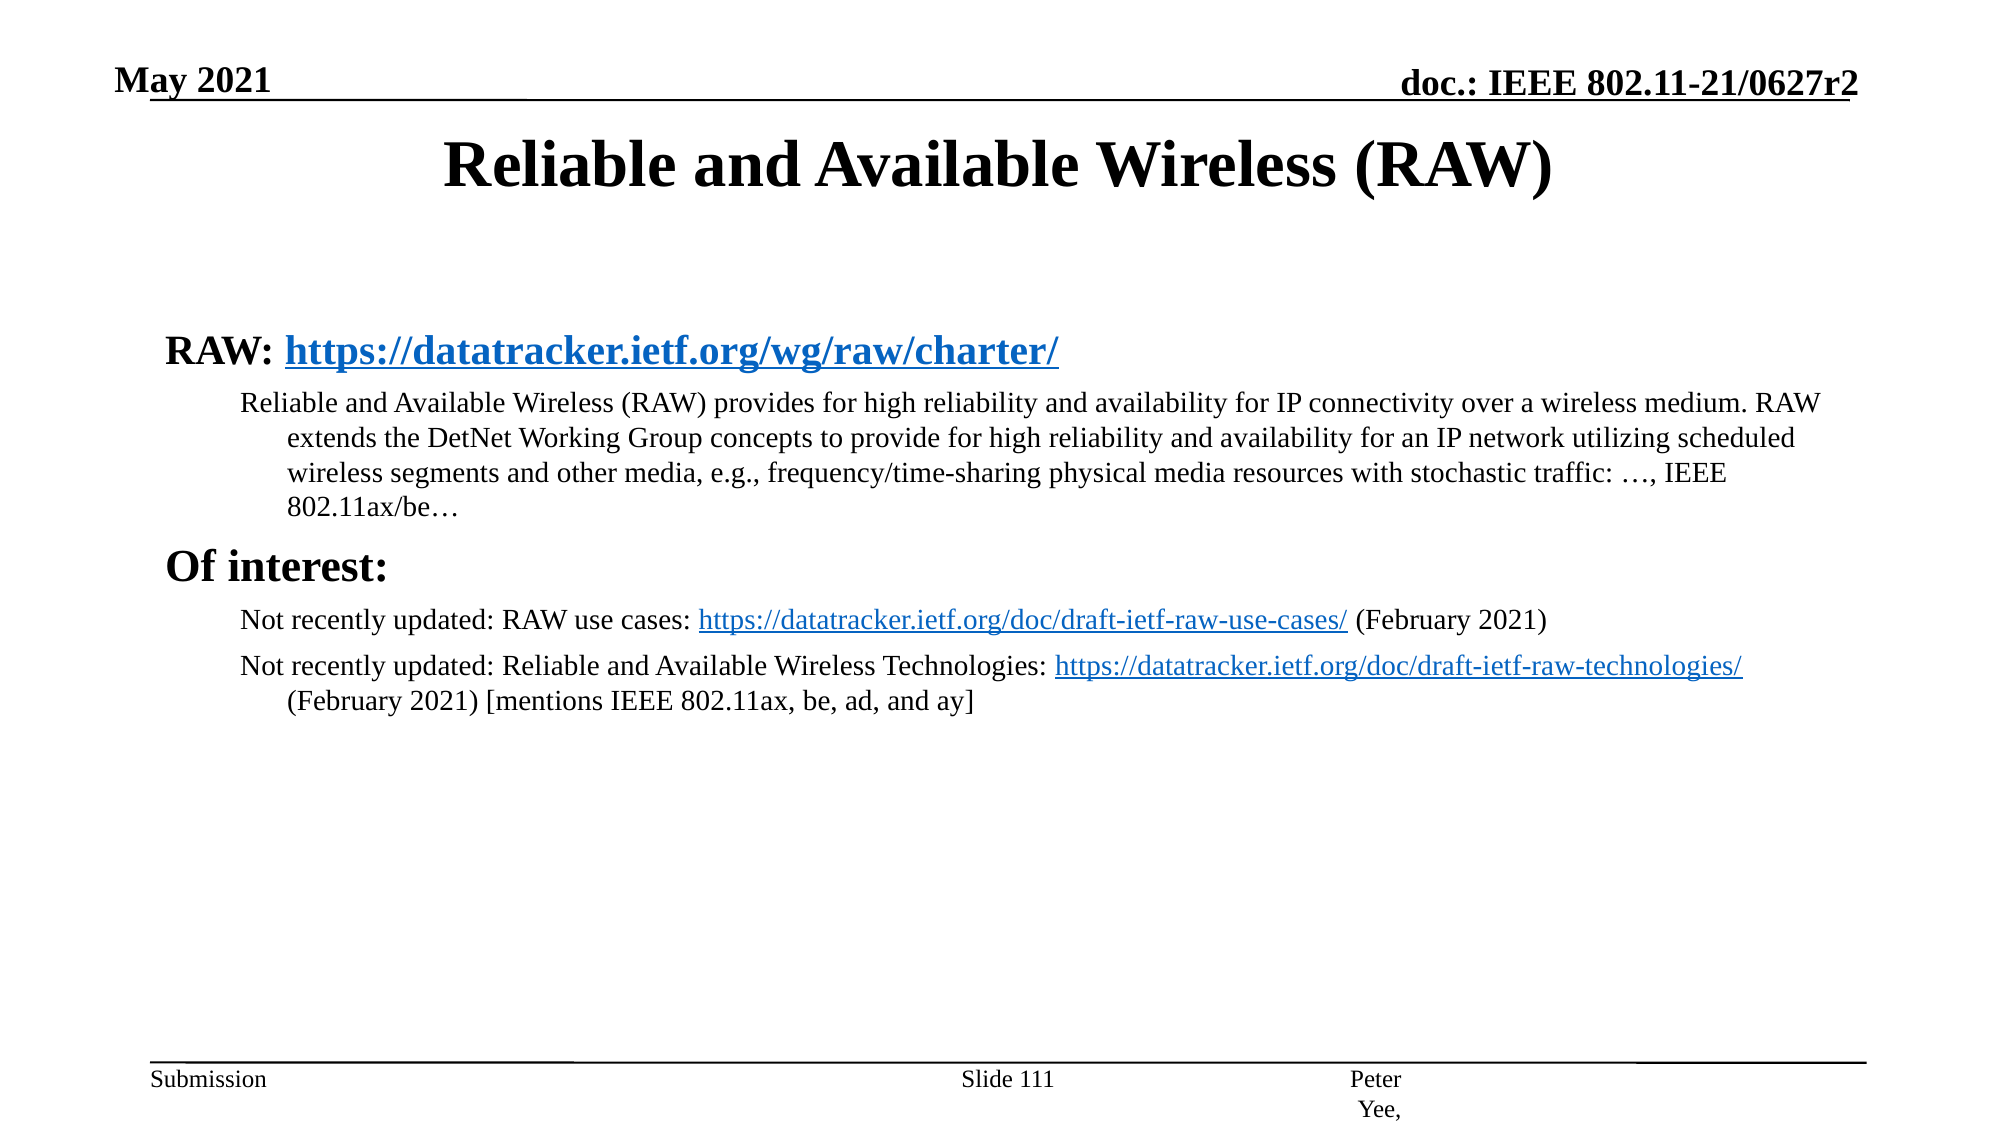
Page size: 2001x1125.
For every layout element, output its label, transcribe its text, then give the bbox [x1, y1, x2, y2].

list RAW: https://datatracker.ietf.org/wg/raw/charter/ Reliable and Available Wireless (RAW) provides for high reliability and availability for IP connectivity over a wireless medium. RAW extends the DetNet Working Group concepts to provide for high reliability and availability for an IP network utilizing scheduled wireless segments and other media, e.g., frequency/time-sharing physical media resources with stochastic traffic: …, IEEE 802.11ax/be… Of interest: Not recently updated: RAW use cases: https://datatracker.ietf.org/doc/draft-ietf-raw-use-cases/ (February 2021) Not recently updated: Reliable and Available Wireless Technologies: https://datatracker.ietf.org/doc/draft-ietf-raw-technologies/ (February 2021) [mentions IEEE 802.11ax, be, ad, and ay] [149, 324, 1850, 1000]
title Reliable and Available Wireless (RAW) [149, 112, 1850, 288]
footer Peter Yee, AKAYLA [1324, 1061, 1402, 1125]
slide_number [114, 0, 426, 101]
slide_number Slide 111 [950, 1061, 1067, 1123]
